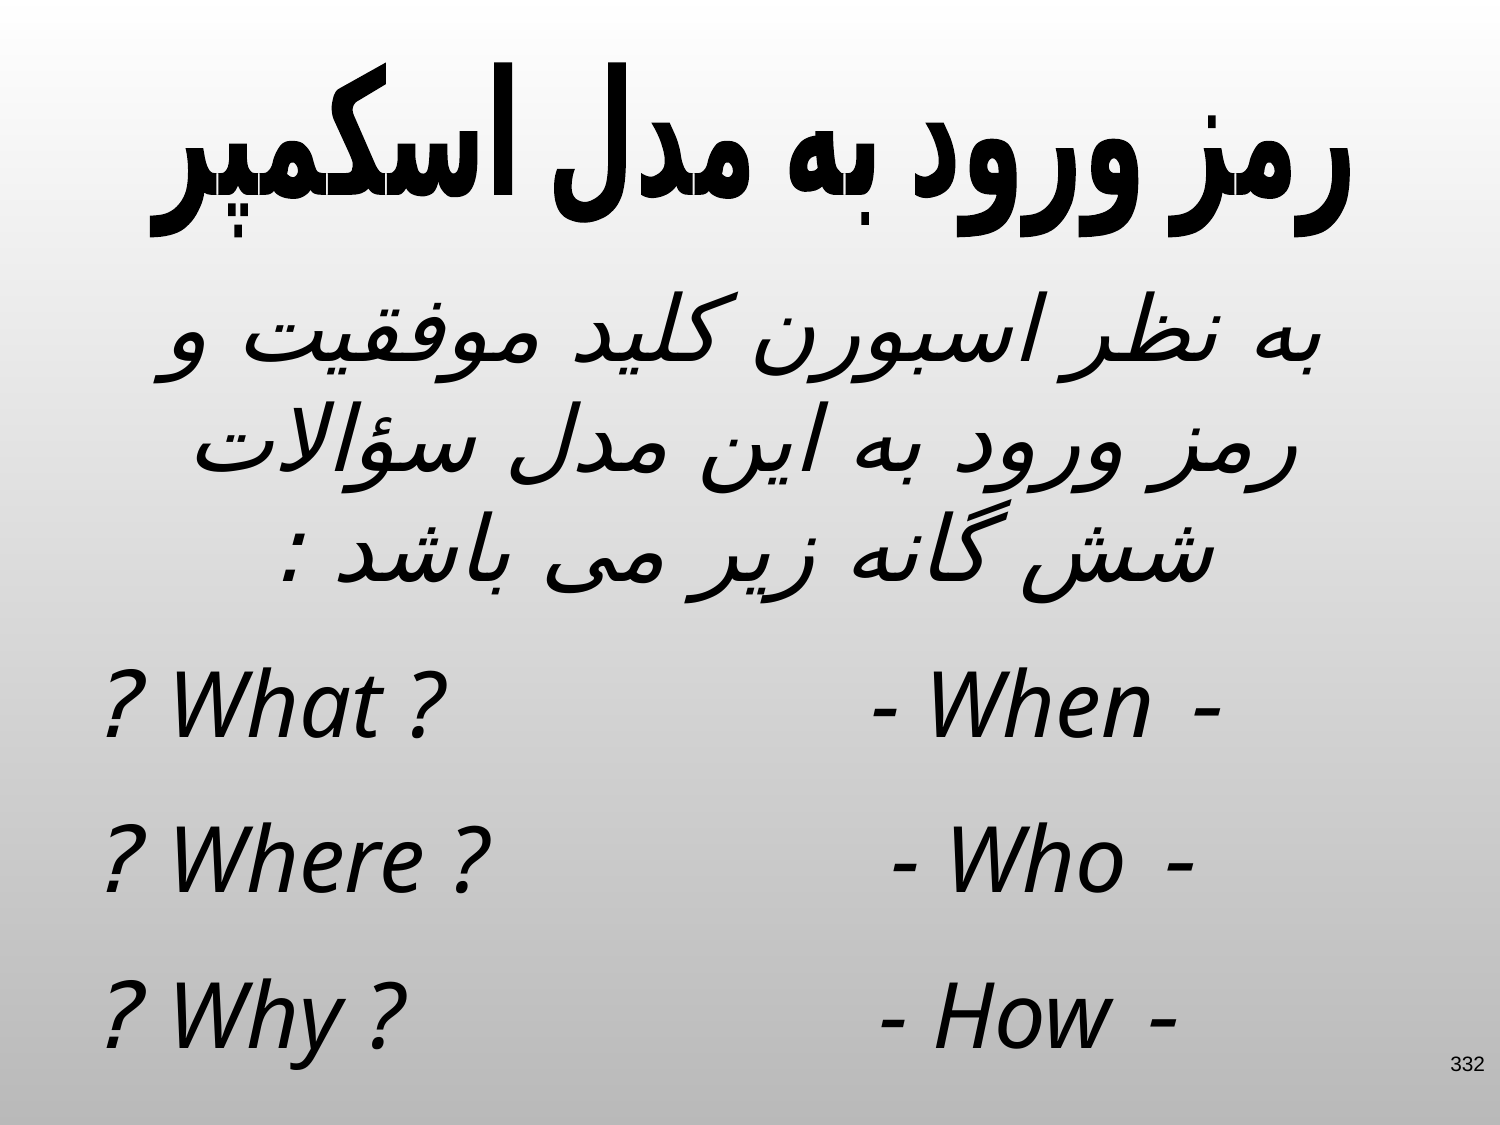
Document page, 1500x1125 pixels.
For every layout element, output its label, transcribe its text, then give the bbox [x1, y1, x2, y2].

slide_number 332 [1149, 1024, 1500, 1103]
text_box به نظر اسبورن کلید موفقیت و رمز ورود به این مدل سؤالات شش گانه زیر می باشد : - What ? - When ? - Where ? - Who ? - Why ? - How ? [74, 262, 1413, 1075]
